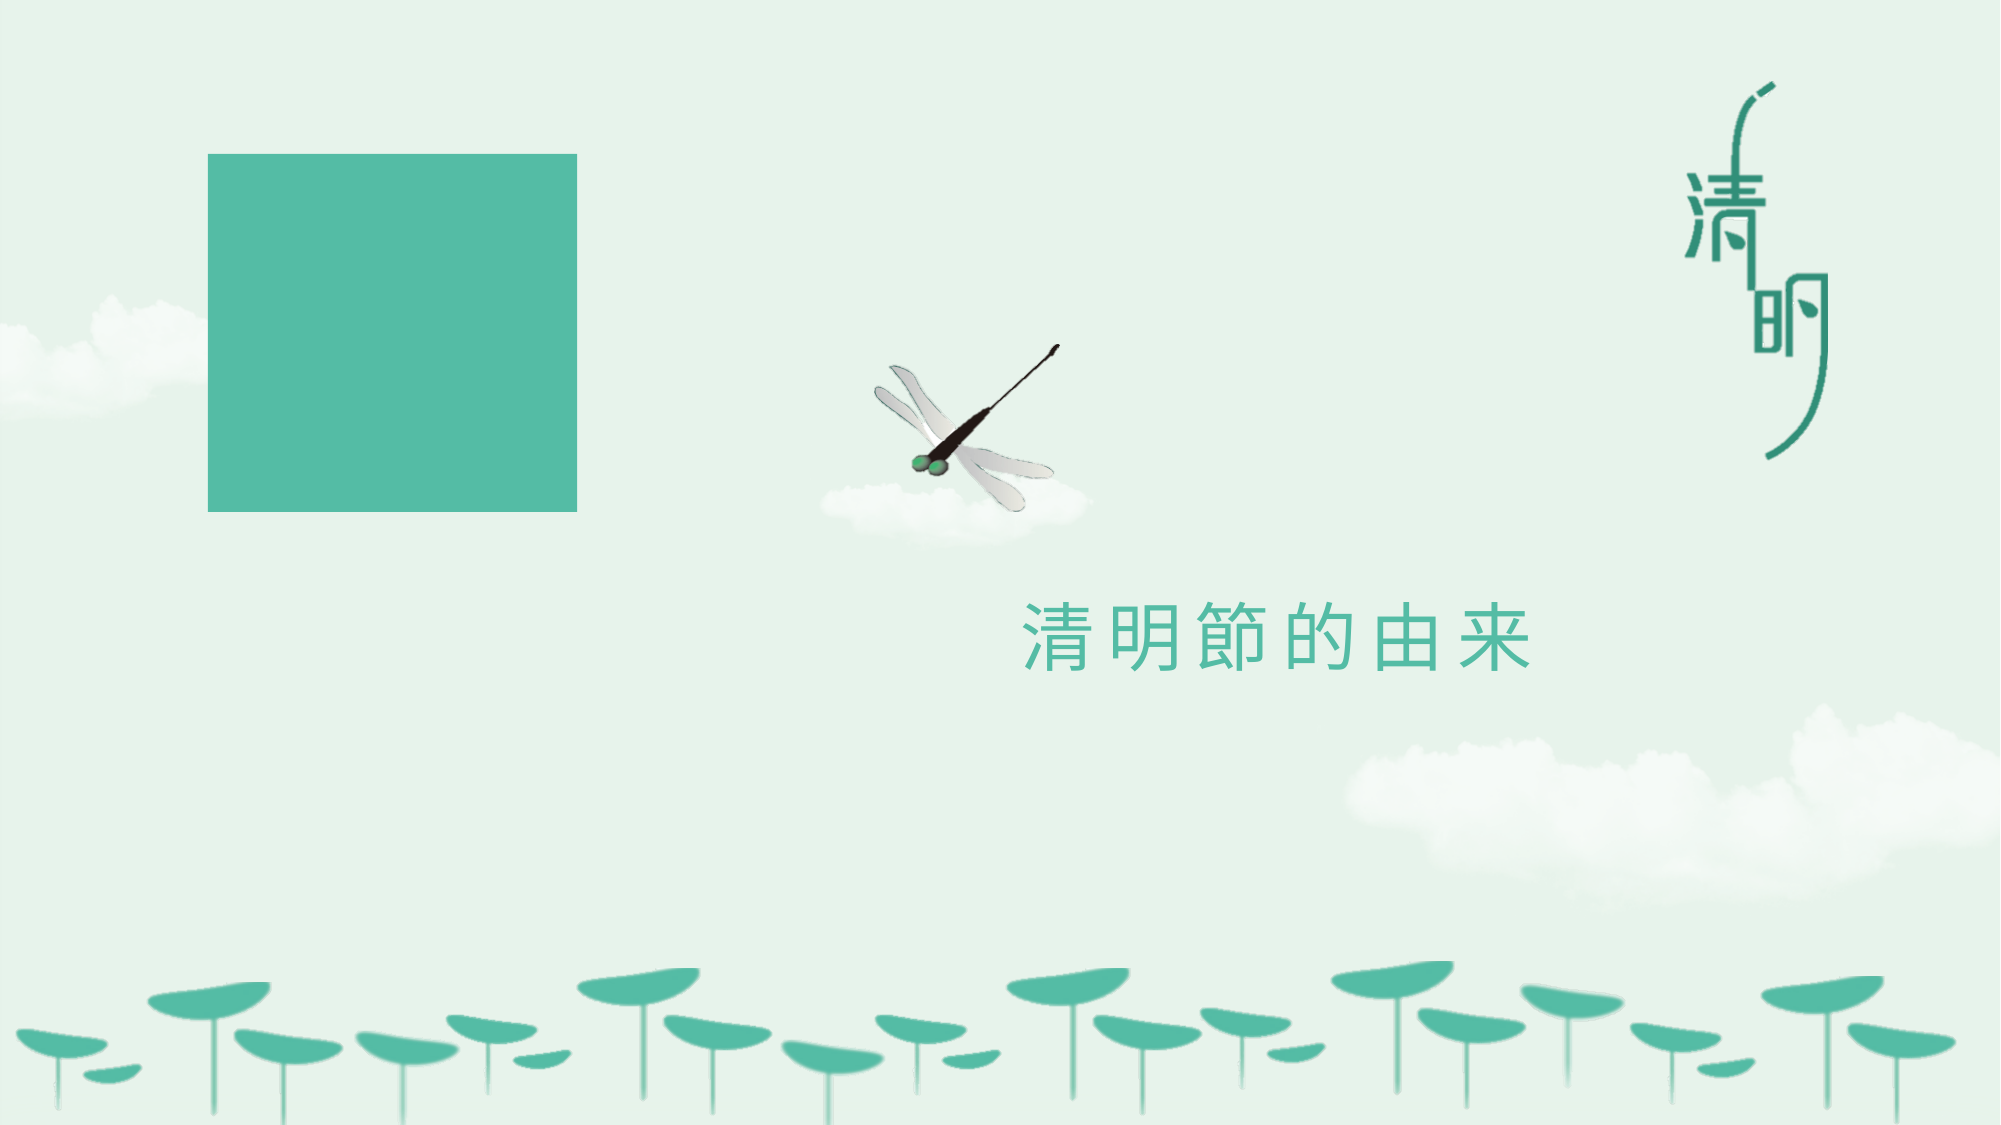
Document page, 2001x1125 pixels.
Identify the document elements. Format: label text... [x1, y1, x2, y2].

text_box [207, 153, 715, 512]
picture [0, 0, 2001, 1125]
text_box 清明節的由来 [1005, 583, 1656, 688]
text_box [12, 890, 1979, 1125]
